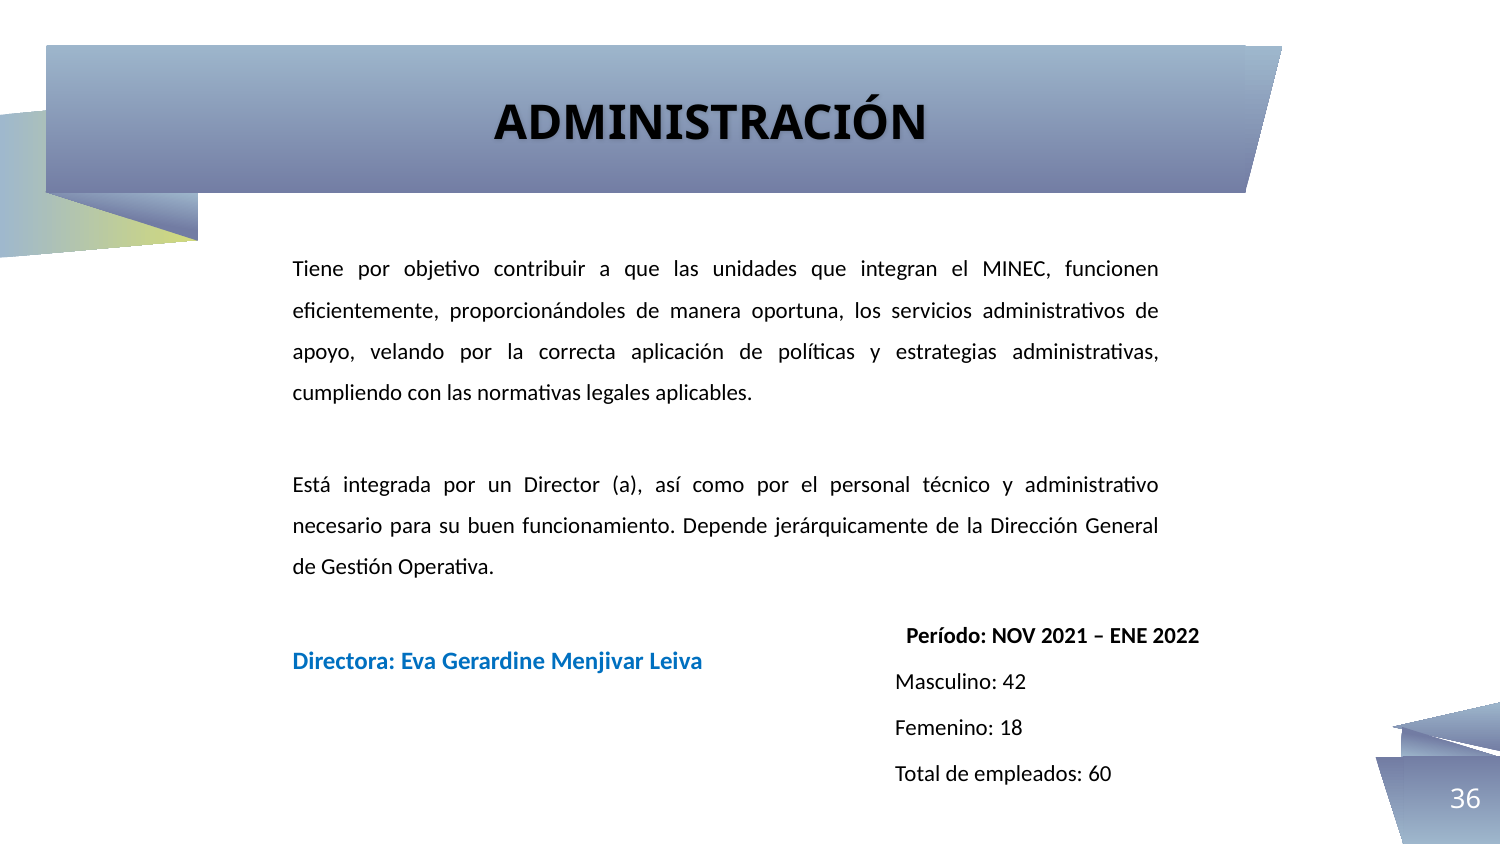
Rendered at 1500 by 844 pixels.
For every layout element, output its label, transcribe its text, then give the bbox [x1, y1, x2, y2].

slide_number 36 [1401, 756, 1482, 844]
text_box ADMINISTRACIÓN [197, 50, 1227, 198]
text_box Tiene por objetivo contribuir a que las unidades que integran el MINEC, funcionen eficientemente, proporcionándoles de manera oportuna, los servicios administrativos de apoyo, velando por la correcta aplicación de políticas y estrategias administrativas, cumpliendo con las normativas legales aplicables. Está integrada por un Director (a), así como por el personal técnico y administrativo necesario para su buen funcionamiento. Depende jerárquicamente de la Dirección General de Gestión Operativa. Directora: Eva Gerardine Menjivar Leiva [277, 232, 1176, 670]
text_box Período: NOV 2021 – ENE 2022 Masculino: 42 Femenino: 18 Total de empleados: 60 [880, 599, 1227, 836]
